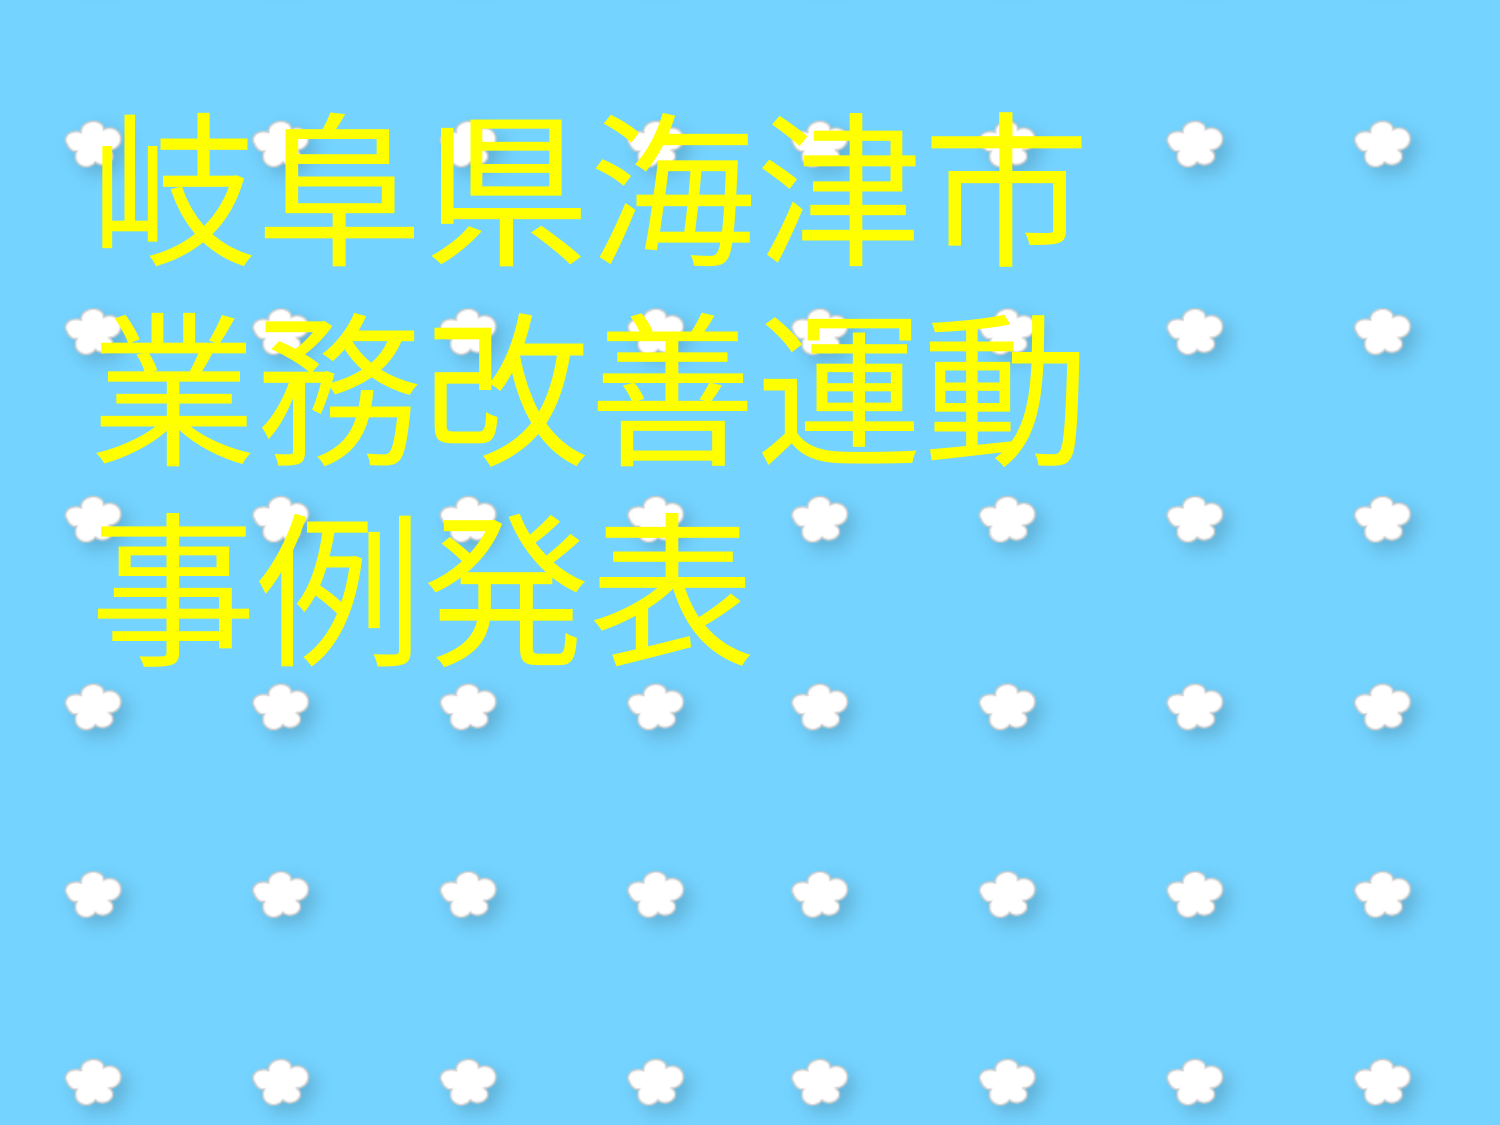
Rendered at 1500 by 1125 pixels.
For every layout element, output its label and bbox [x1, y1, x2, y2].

text_box [0, 0, 1500, 1125]
